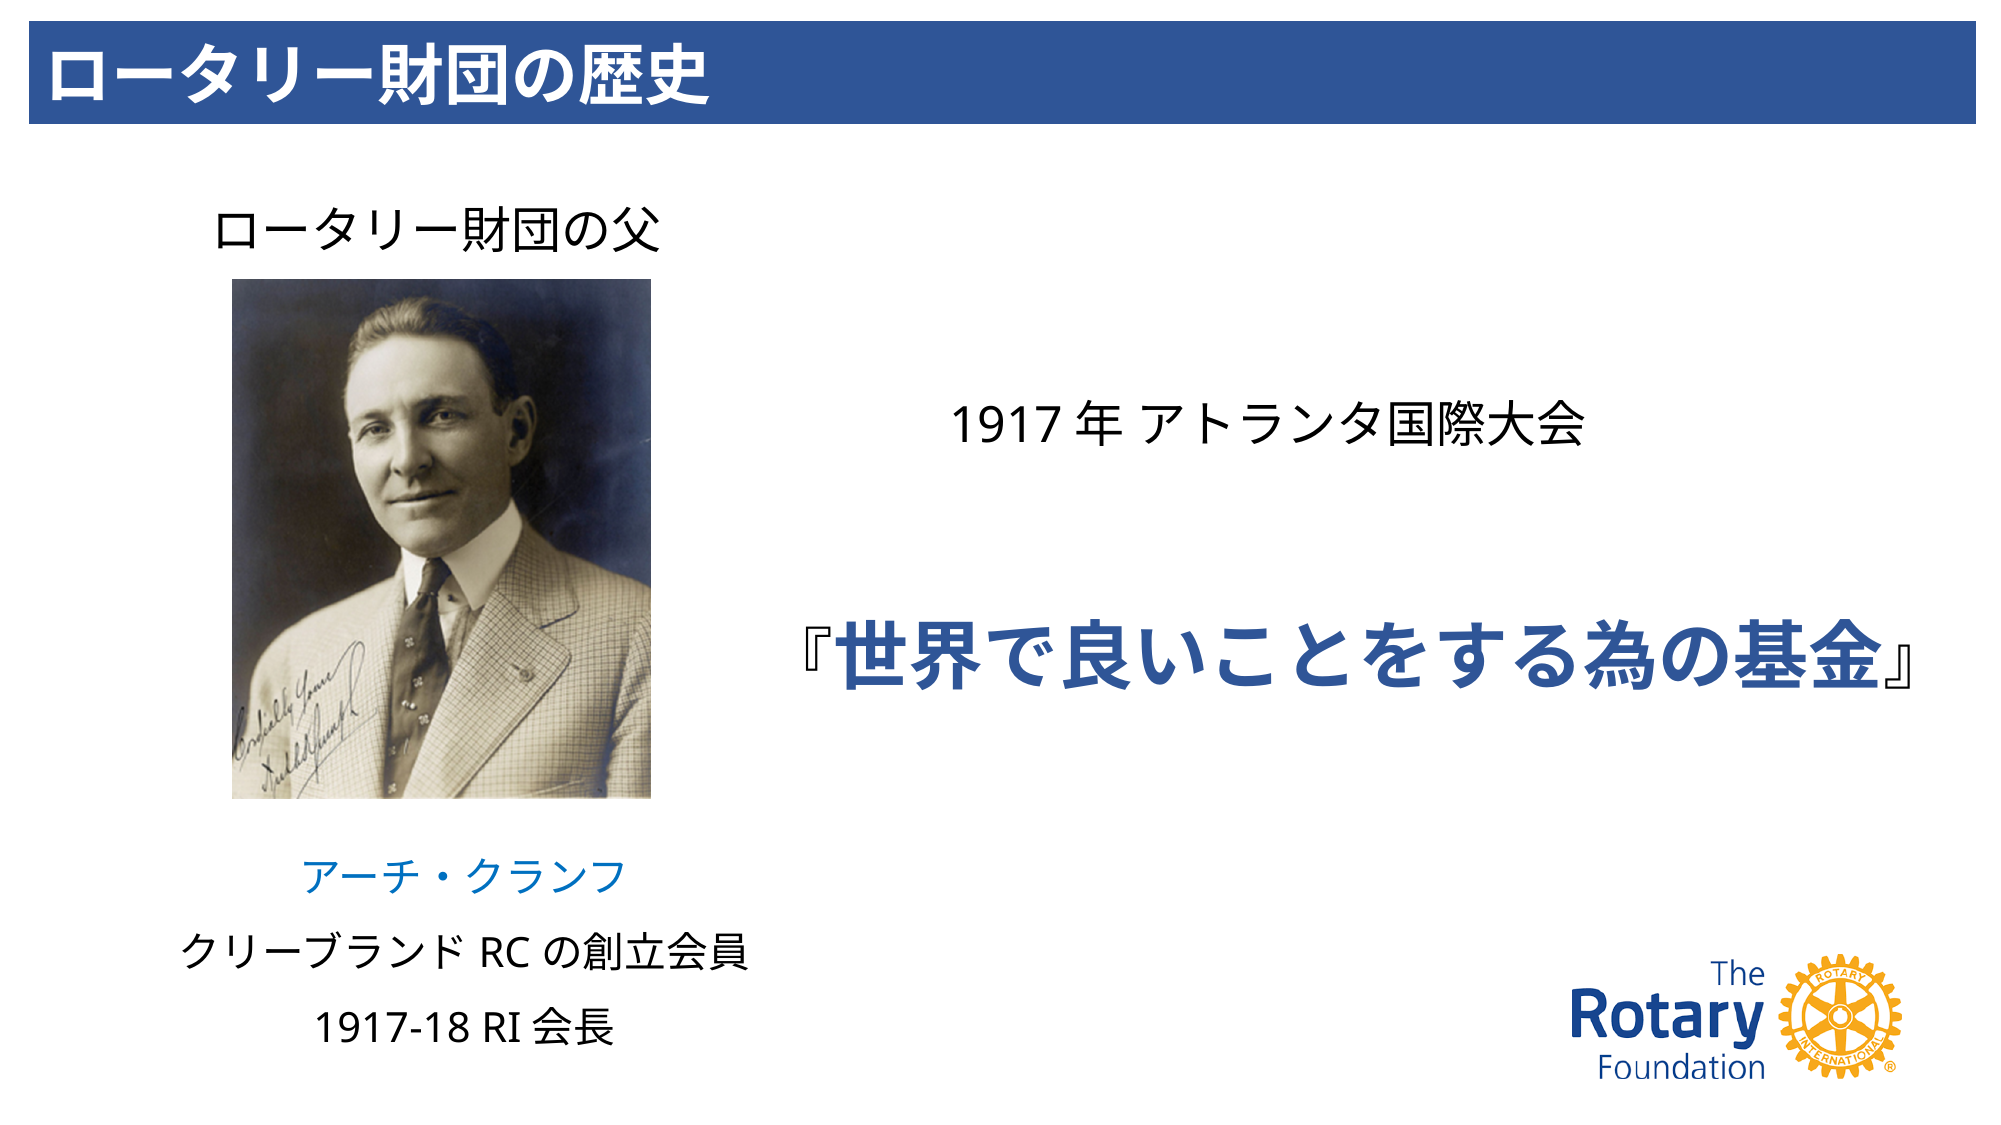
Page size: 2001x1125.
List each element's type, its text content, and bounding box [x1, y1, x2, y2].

text_box ロータリー財団の父 [196, 191, 687, 267]
text_box ロータリー財団の歴史 [29, 21, 1976, 124]
text_box 1917年 アトランタ国際大会 [934, 385, 1632, 460]
text_box アーチ・クランフ クリーブランドRCの創立会員 1917-18 RI会長 [147, 818, 781, 1058]
picture [232, 279, 651, 799]
picture [1572, 954, 1902, 1079]
text_box 『世界で良いことをする為の基金』 [752, 601, 1975, 707]
